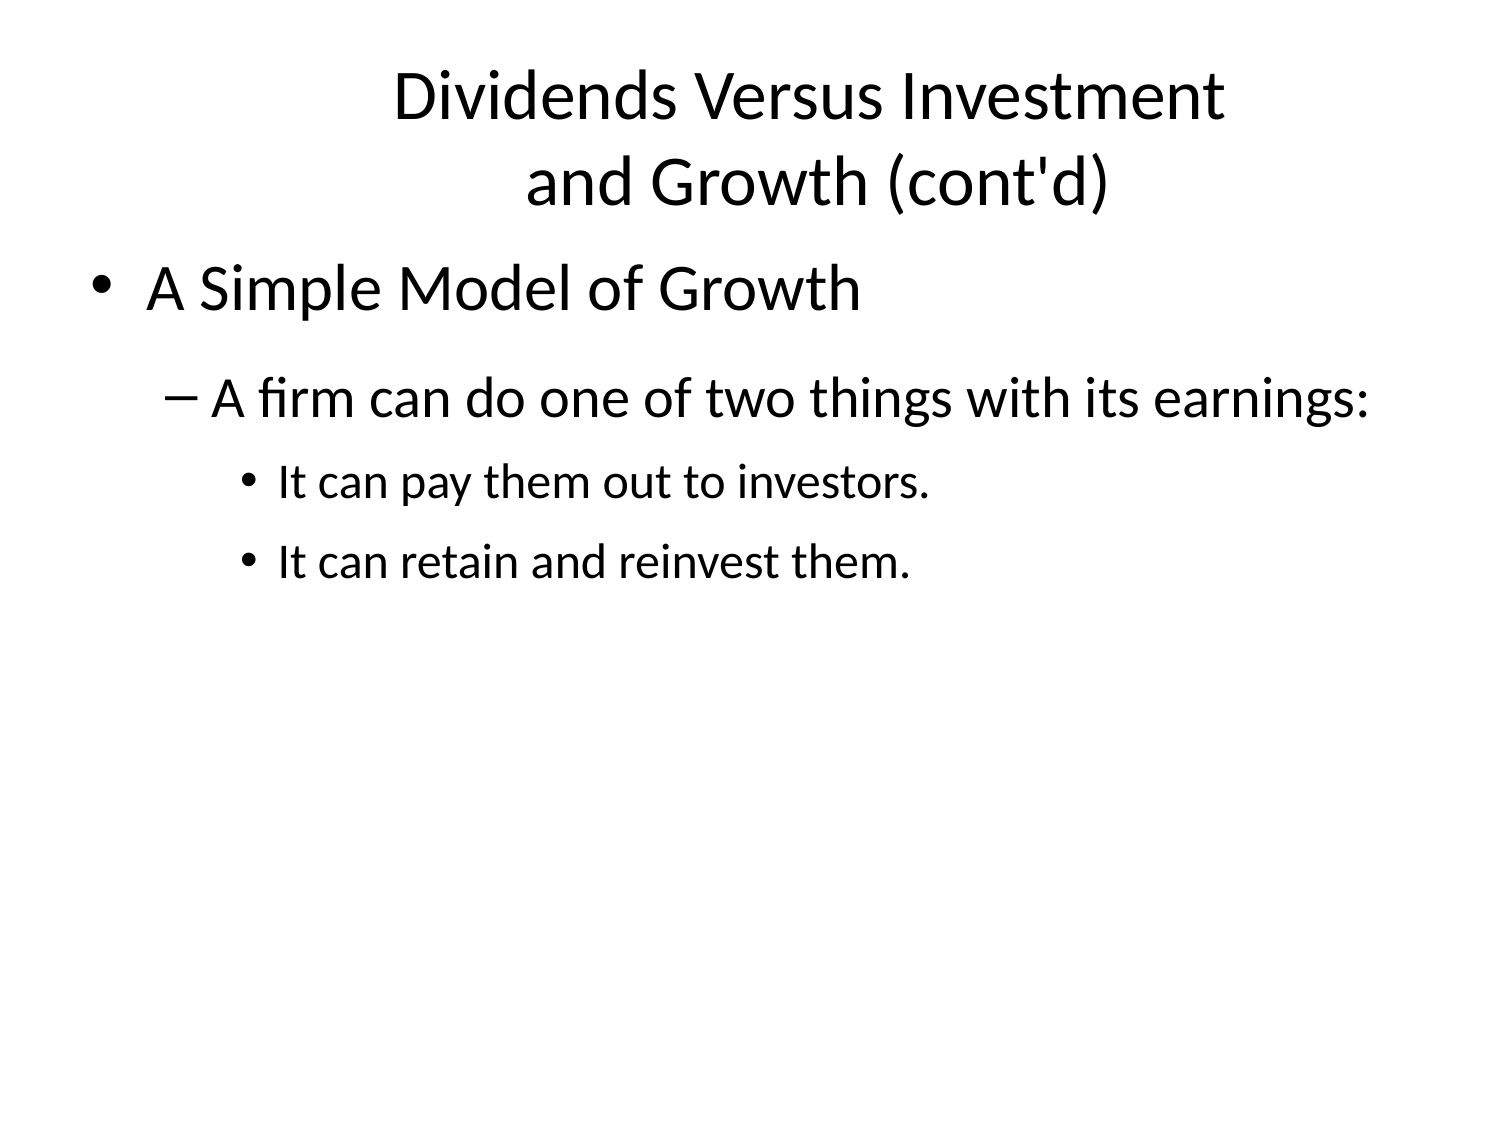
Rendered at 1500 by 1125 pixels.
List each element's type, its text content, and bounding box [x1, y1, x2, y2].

list A Simple Model of Growth A firm can do one of two things with its earnings: It can pay them out to investors. It can retain and reinvest them. [74, 235, 1451, 999]
title Dividends Versus Investment and Growth (cont'd) [187, 40, 1451, 229]
